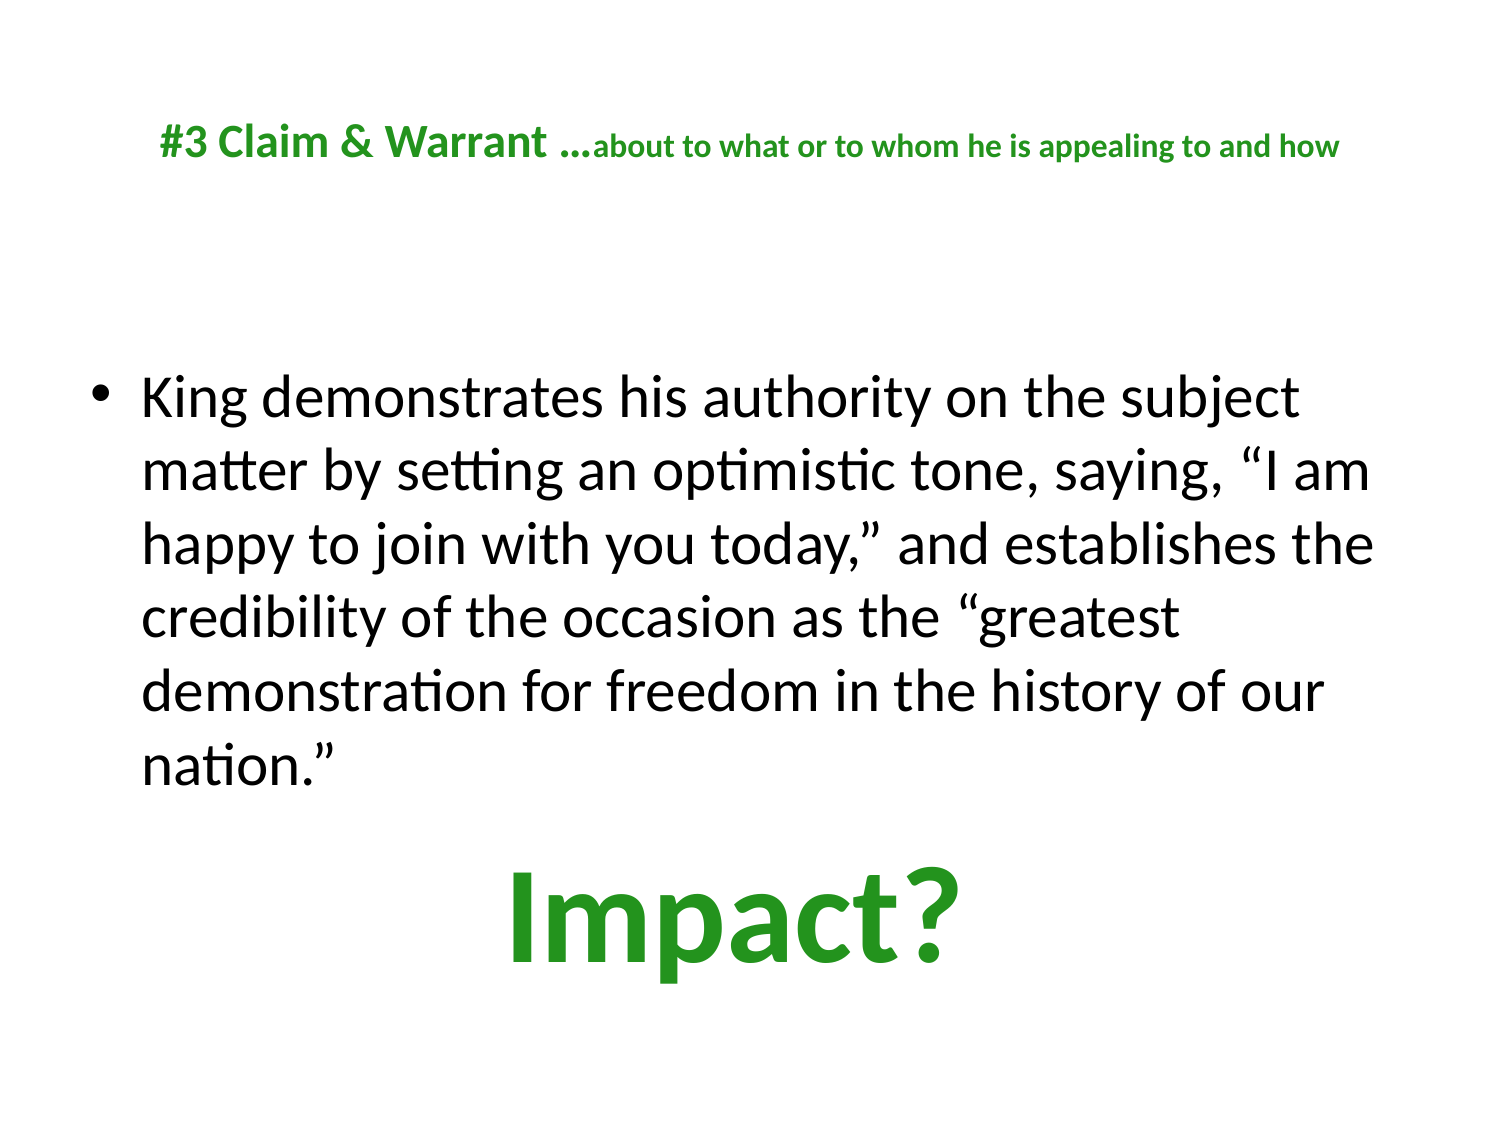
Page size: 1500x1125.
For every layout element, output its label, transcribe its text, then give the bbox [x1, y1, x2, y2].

title #3 Claim & Warrant …about to what or to whom he is appealing to and how [75, 45, 1425, 233]
list King demonstrates his authority on the subject matter by setting an optimistic tone, saying, “I am happy to join with you today,” and establishes the credibility of the occasion as the “greatest demonstration for freedom in the history of our nation.” Impact? [75, 262, 1425, 1005]
